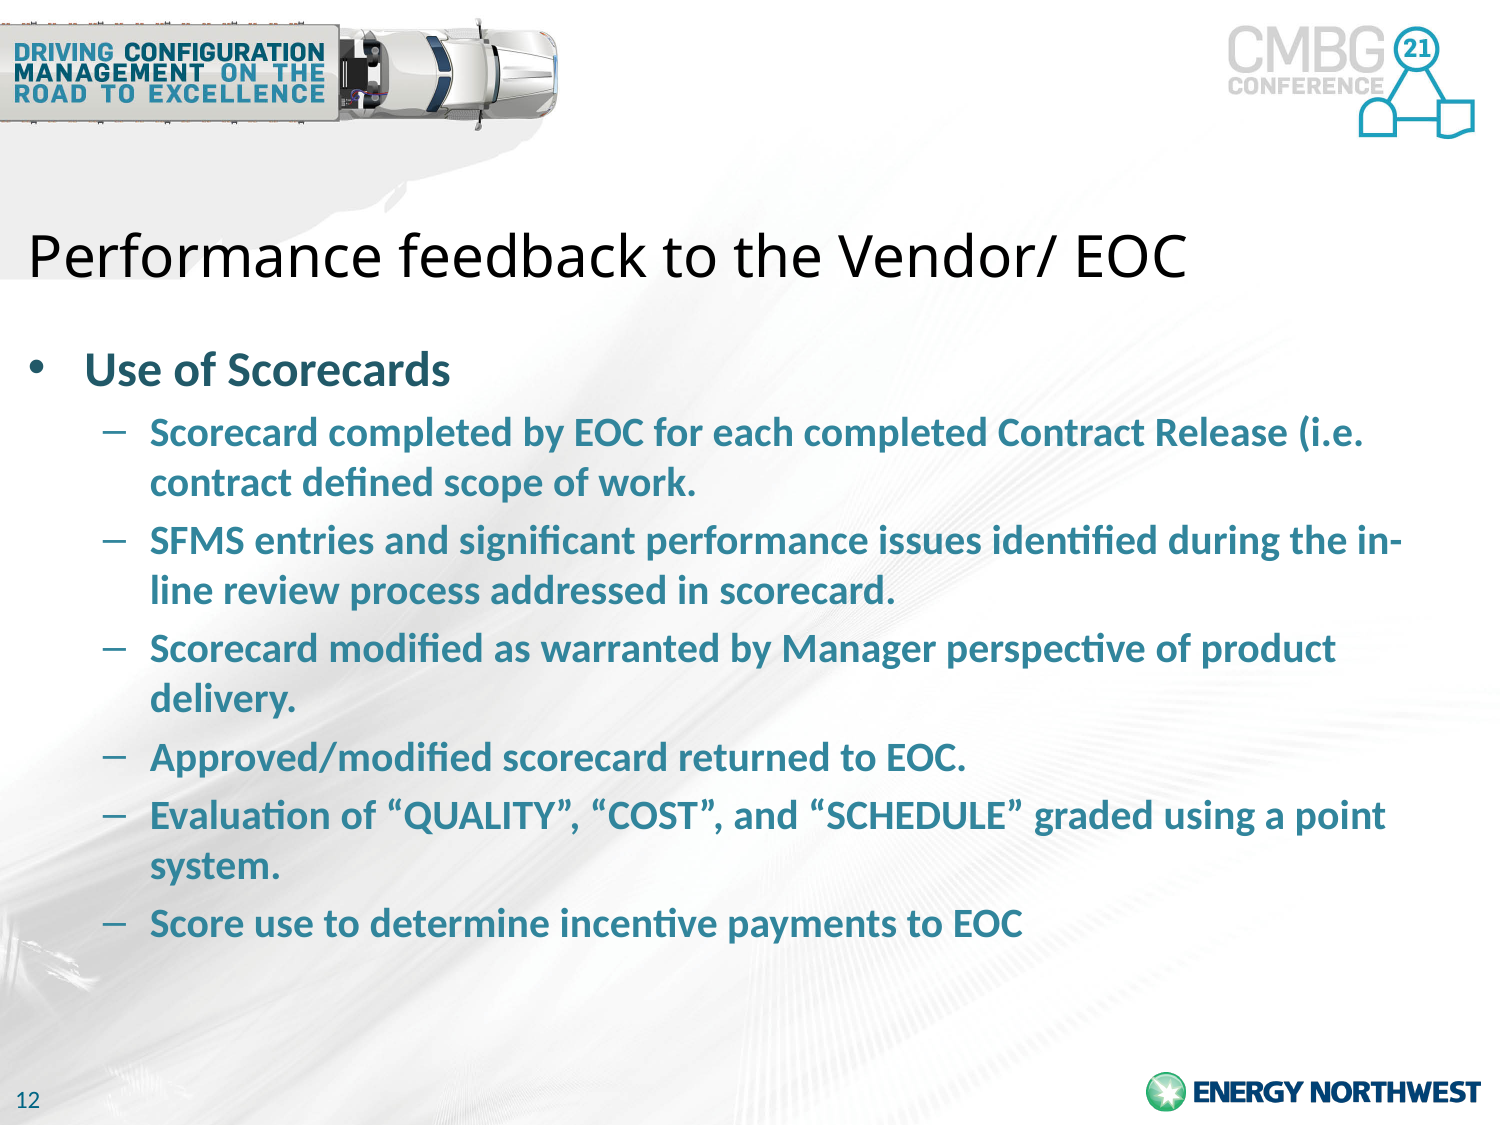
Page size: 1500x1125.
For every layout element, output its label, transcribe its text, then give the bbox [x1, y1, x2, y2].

list Use of Scorecards Scorecard completed by EOC for each completed Contract Release (i.e. contract defined scope of work. SFMS entries and significant performance issues identified during the in-line review process addressed in scorecard. Scorecard modified as warranted by Manager perspective of product delivery. Approved/modified scorecard returned to EOC. Evaluation of “QUALITY”, “COST”, and “SCHEDULE” graded using a point system. Score use to determine incentive payments to EOC [13, 328, 1425, 1005]
picture [0, 0, 1500, 1125]
title Performance feedback to the Vendor/ EOC [13, 214, 1475, 350]
